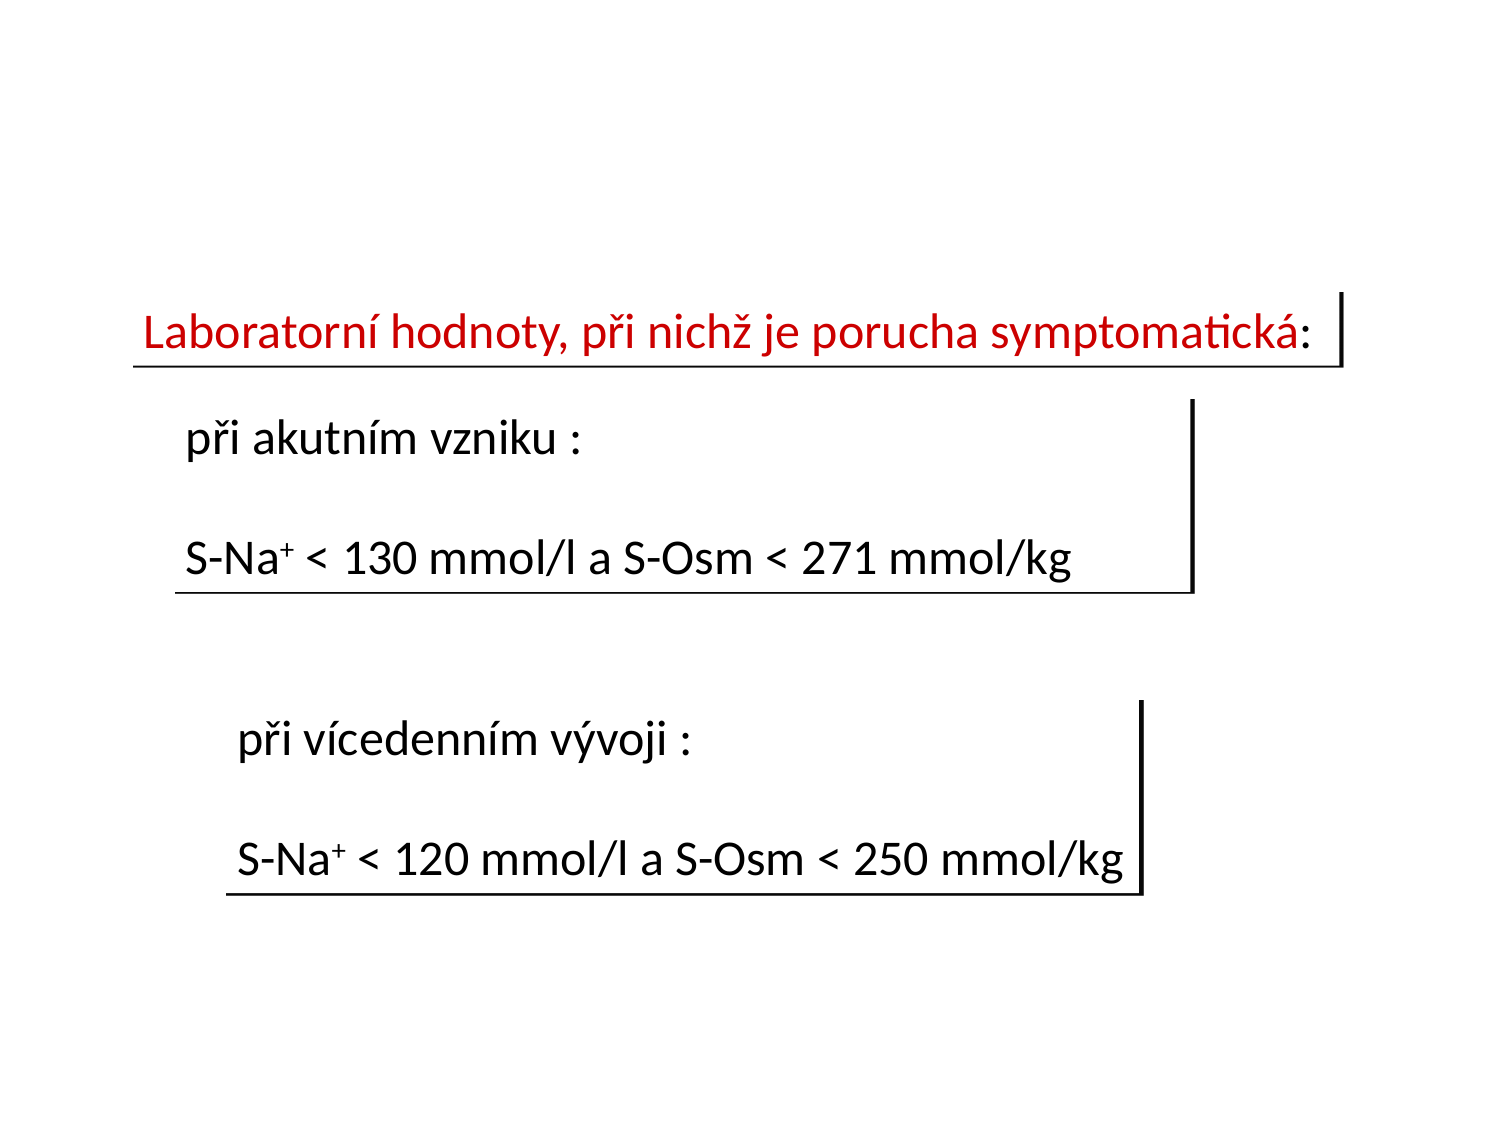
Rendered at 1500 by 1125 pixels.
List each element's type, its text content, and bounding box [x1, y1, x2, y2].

text_box při akutním vzniku : S-Na+ < 130 mmol/l a S-Osm < 271 mmol/kg [171, 397, 1191, 592]
text_box při vícedenním vývoji : S-Na+ < 120 mmol/l a S-Osm < 250 mmol/kg [222, 698, 1139, 894]
text_box Laboratorní hodnoty, při nichž je porucha symptomatická: [129, 290, 1340, 366]
